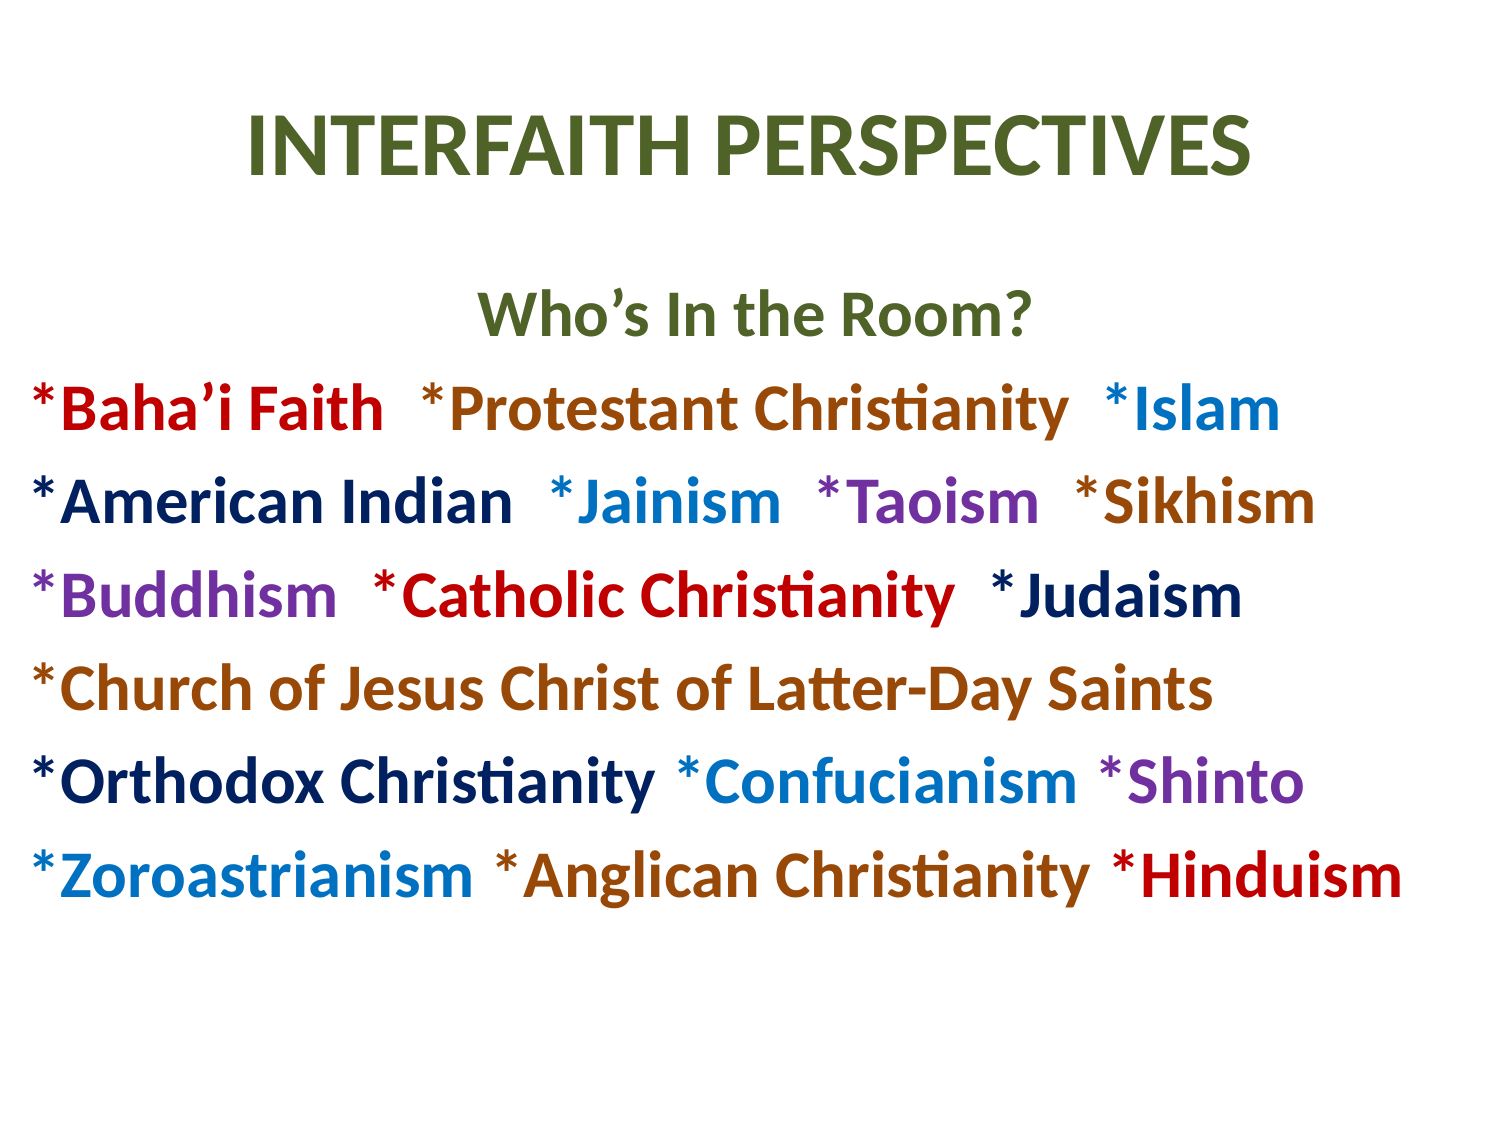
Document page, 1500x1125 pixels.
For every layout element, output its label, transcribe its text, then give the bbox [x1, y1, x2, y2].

list Who’s In the Room? *Baha’i Faith *Protestant Christianity *Islam *American Indian *Jainism *Taoism *Sikhism *Buddhism *Catholic Christianity *Judaism *Church of Jesus Christ of Latter-Day Saints *Orthodox Christianity *Confucianism *Shinto *Zoroastrianism *Anglican Christianity *Hinduism [12, 262, 1500, 1005]
title INTERFAITH PERSPECTIVES [75, 45, 1425, 233]
